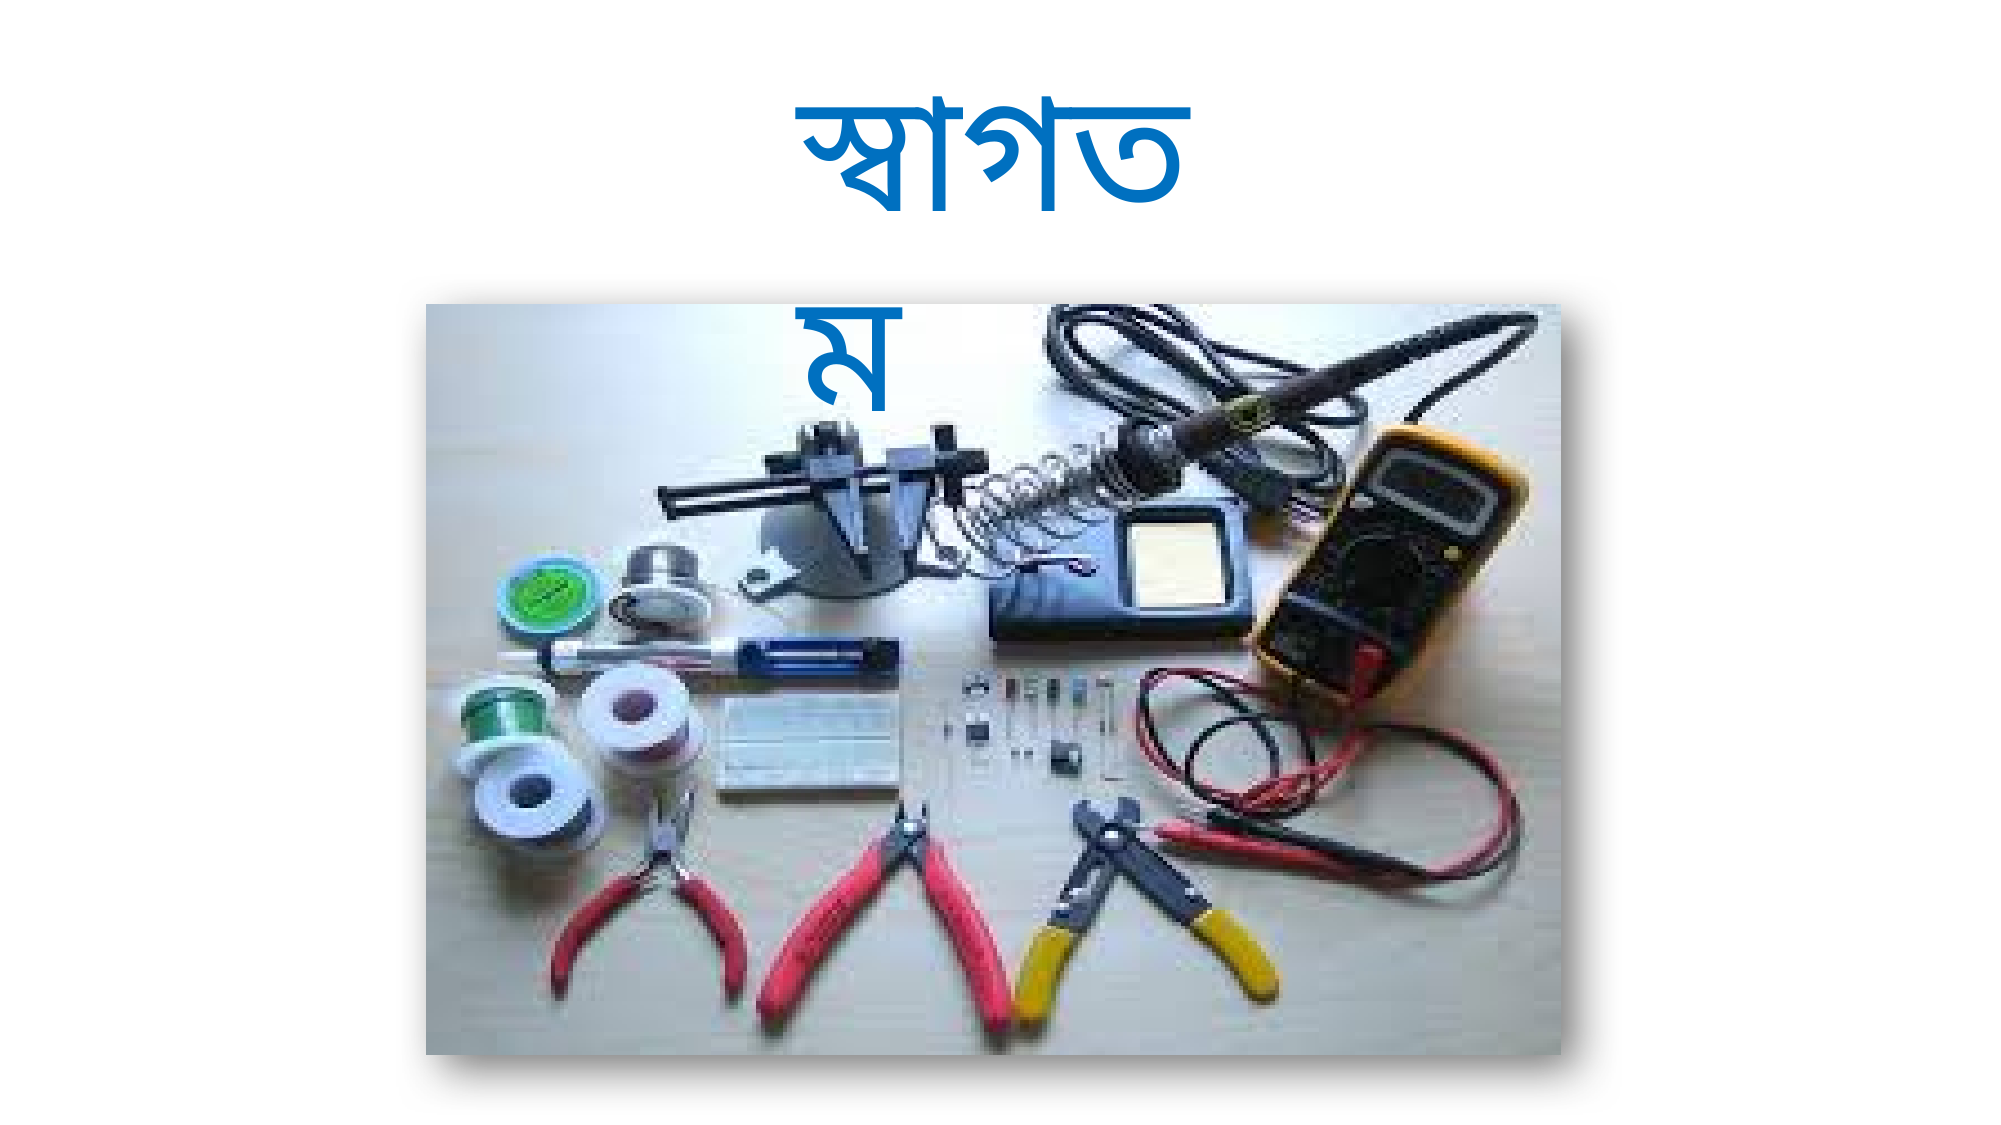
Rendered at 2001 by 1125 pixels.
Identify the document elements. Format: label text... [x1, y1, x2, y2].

picture [426, 304, 1561, 1055]
text_box স্বাগতম [782, 37, 1247, 304]
